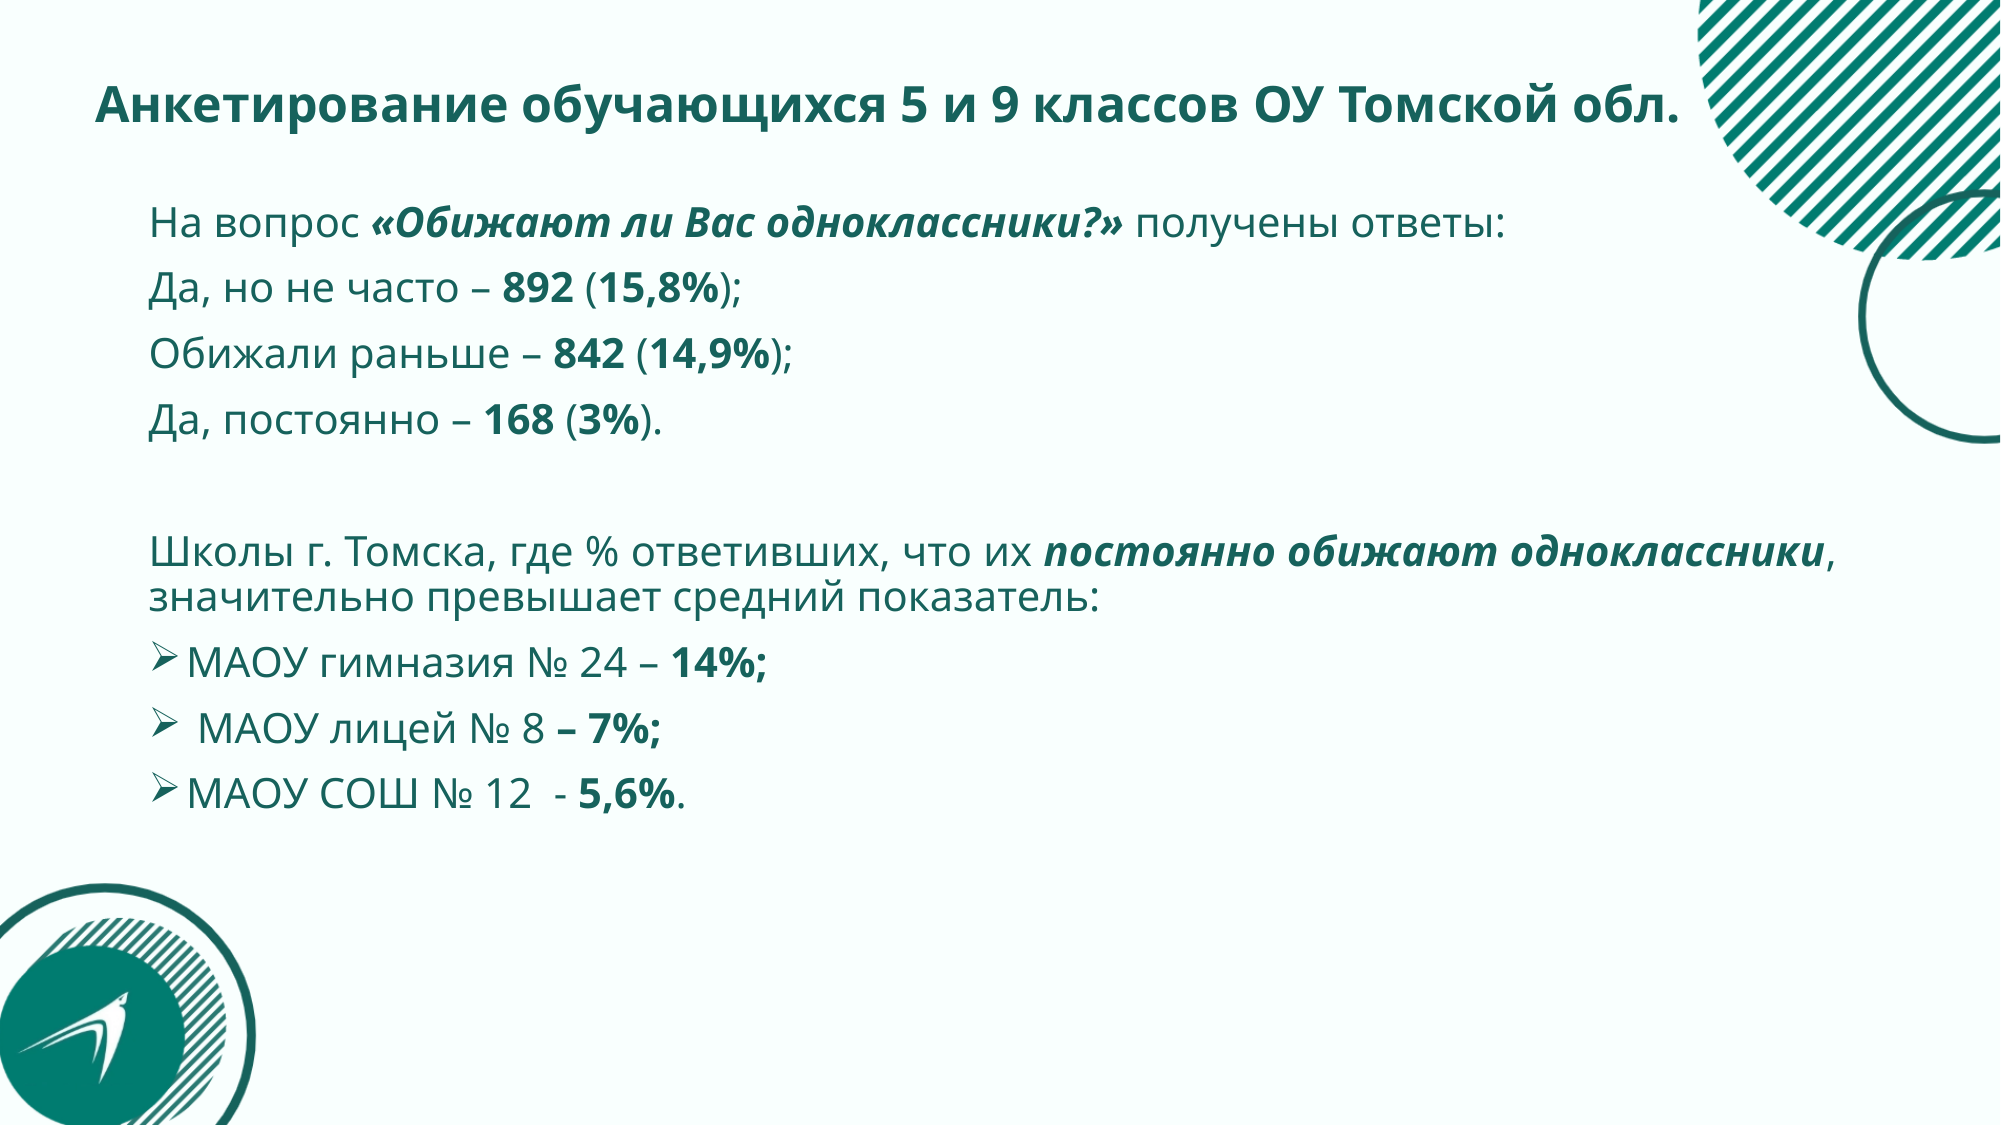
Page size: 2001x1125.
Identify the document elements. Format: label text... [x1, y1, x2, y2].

list На вопрос «Обижают ли Вас одноклассники?» получены ответы: Да, но не часто – 892 (15,8%); Обижали раньше – 842 (14,9%); Да, постоянно – 168 (3%). Школы г. Томска, где % ответивших, что их постоянно обижают одноклассники, значительно превышает средний показатель: МАОУ гимназия № 24 – 14%; МАОУ лицей № 8 – 7%; МАОУ СОШ № 12 - 5,6%. [133, 193, 1852, 1031]
title Анкетирование обучающихся 5 и 9 классов ОУ Томской обл. [49, 40, 1728, 172]
picture [0, 0, 2001, 1125]
